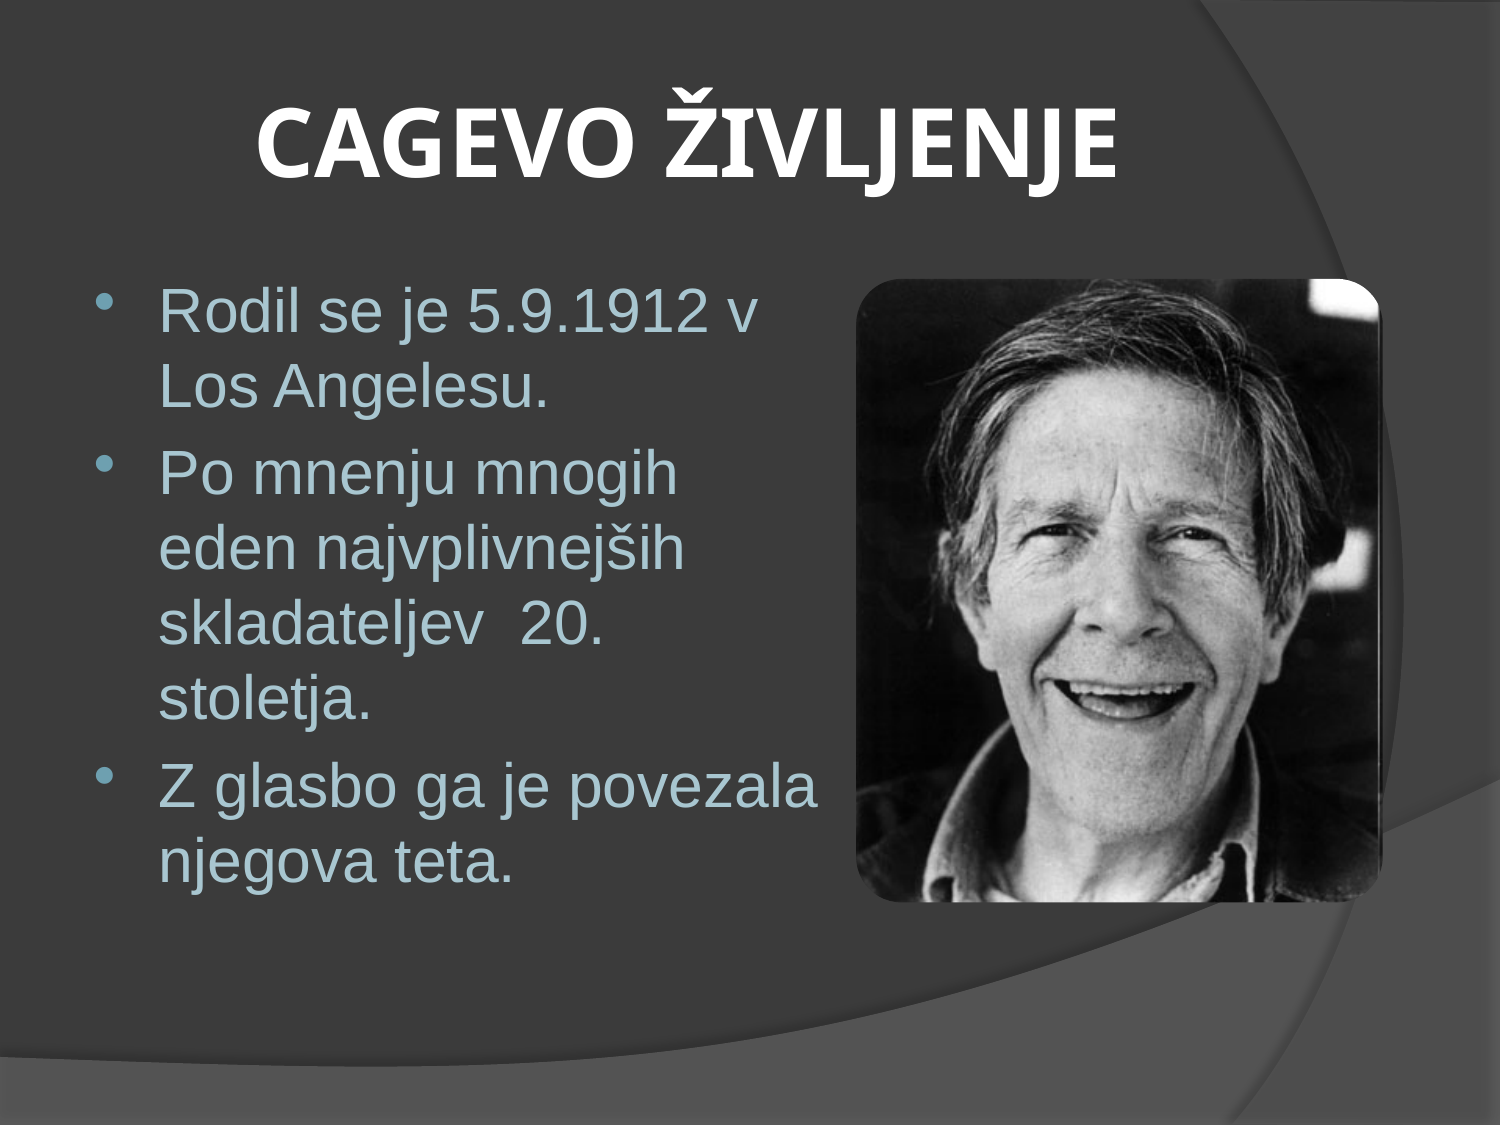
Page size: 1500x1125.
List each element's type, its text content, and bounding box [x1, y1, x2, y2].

list Rodil se je 5.9.1912 v Los Angelesu. Po mnenju mnogih eden najvplivnejših skladateljev 20. stoletja. Z glasbo ga je povezala njegova teta. [75, 262, 850, 1005]
title CAGEVO ŽIVLJENJE [75, 45, 1300, 233]
picture [855, 278, 1383, 903]
